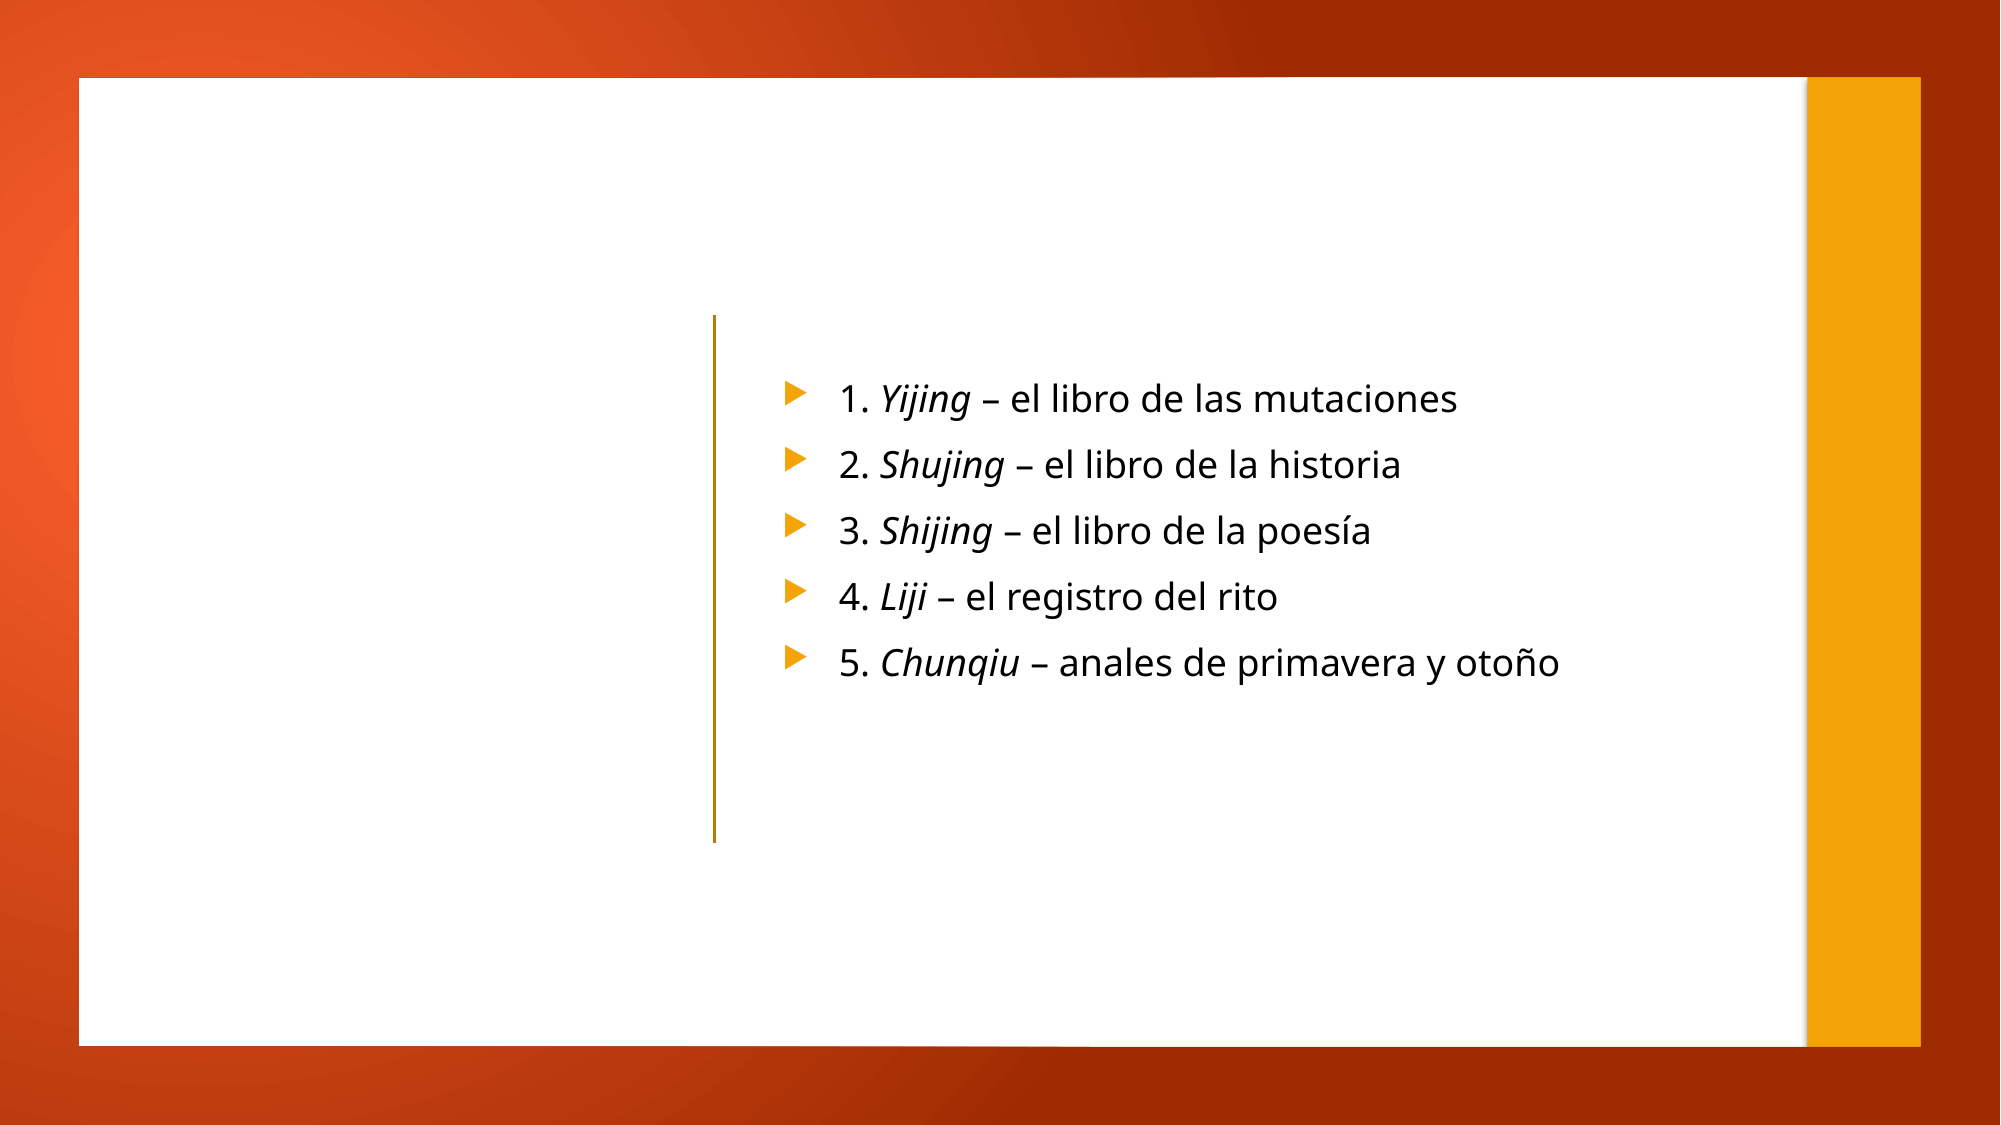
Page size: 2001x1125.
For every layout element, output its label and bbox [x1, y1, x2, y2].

text_box [0, 0, 2000, 1125]
